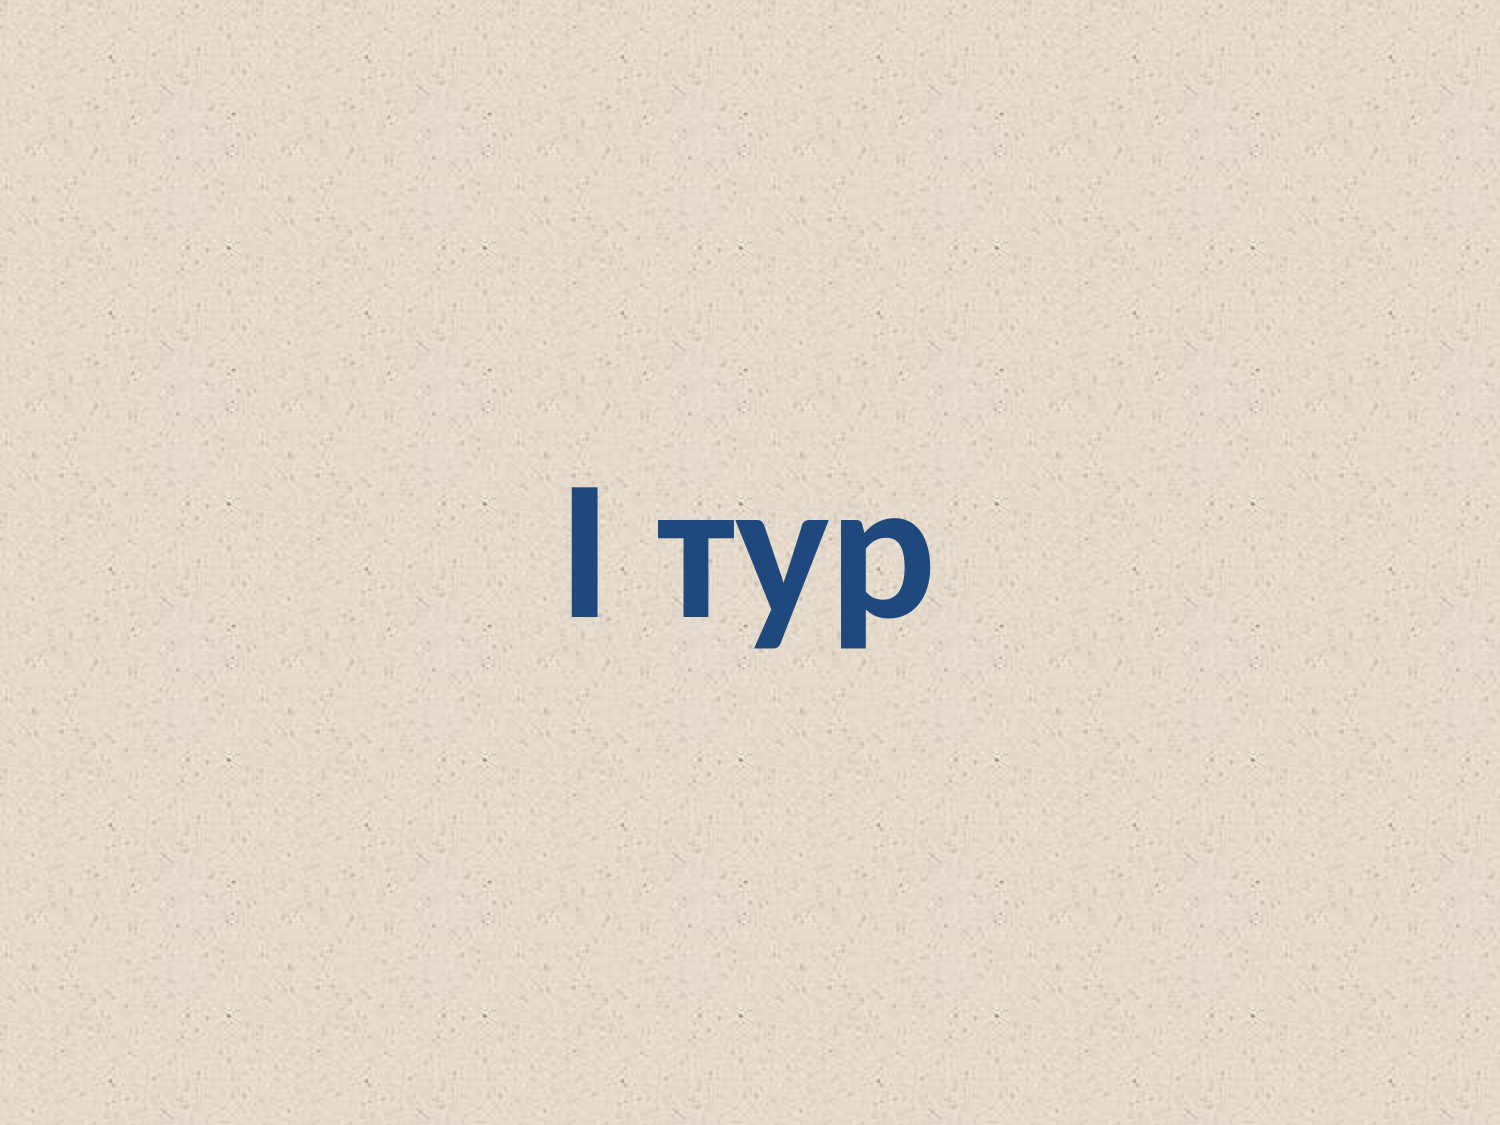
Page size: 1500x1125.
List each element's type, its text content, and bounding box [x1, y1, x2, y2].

picture [0, 0, 1500, 1125]
text_box I тур [363, 410, 1219, 665]
